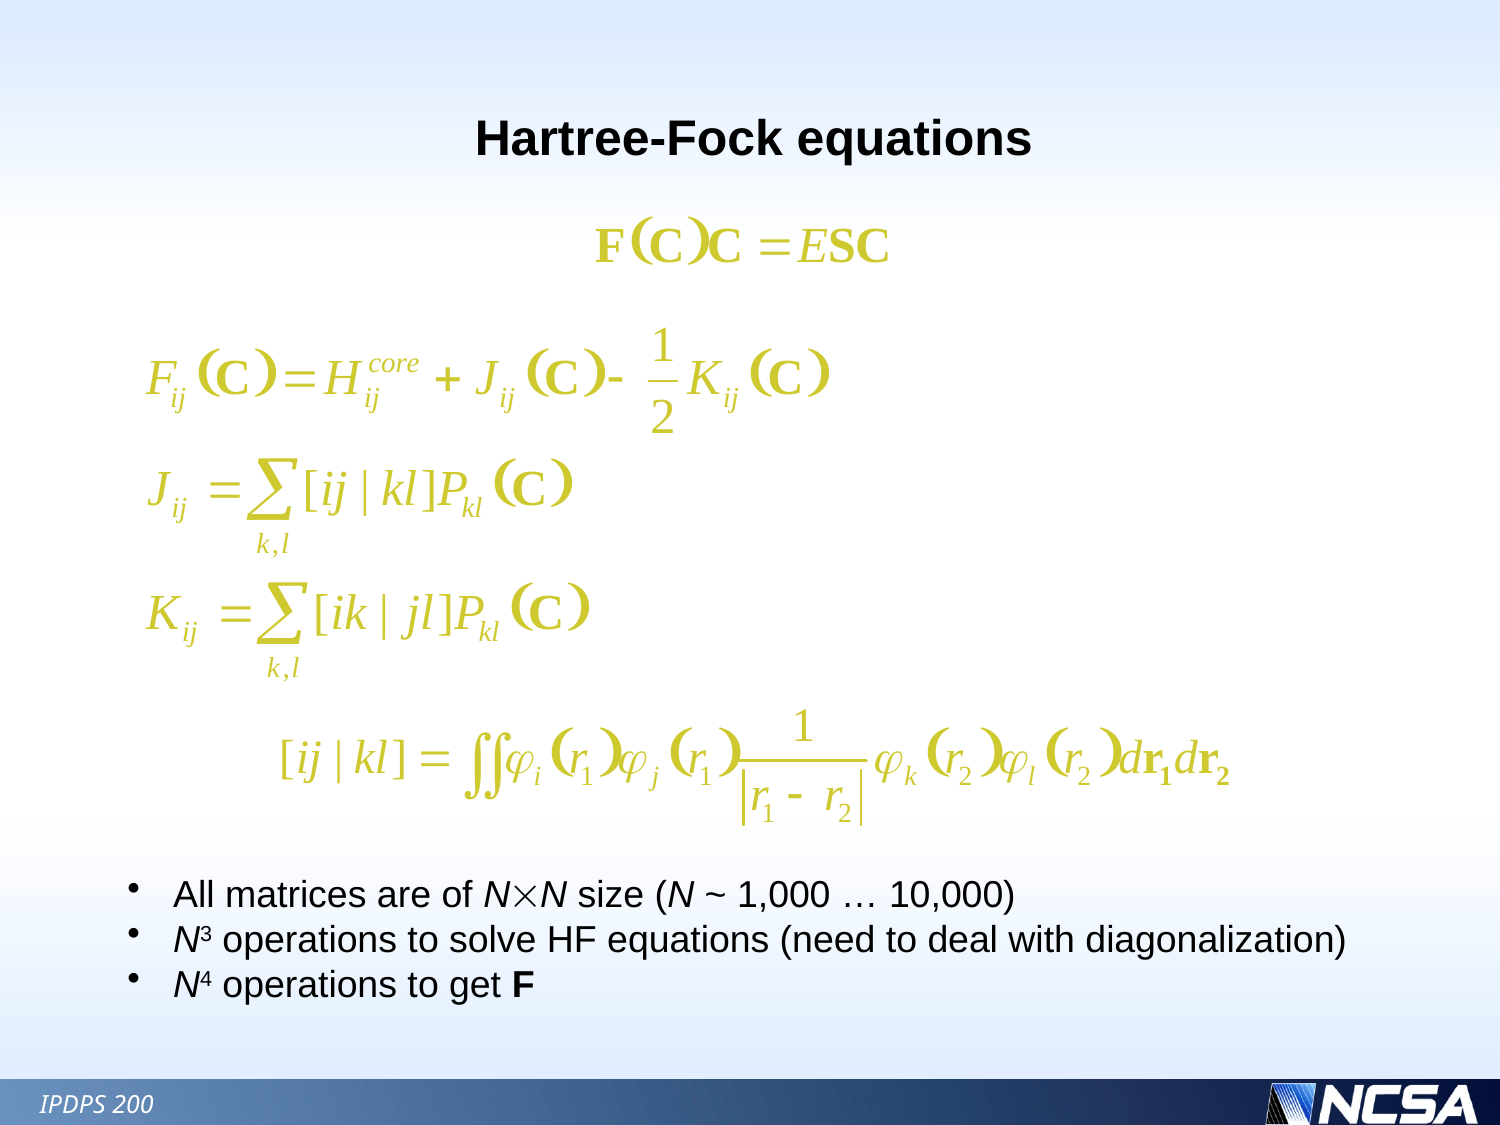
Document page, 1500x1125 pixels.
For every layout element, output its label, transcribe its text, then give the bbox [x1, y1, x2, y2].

text_box All matrices are of NN size (N ~ 1,000 … 10,000) N3 operations to solve HF equations (need to deal with diagonalization) N4 operations to get F [112, 862, 1375, 1013]
picture [0, 787, 1500, 1125]
picture [0, 0, 1500, 272]
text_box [587, 212, 900, 289]
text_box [137, 312, 833, 691]
footer IPDPS 200 [24, 1080, 913, 1109]
text_box Hartree-Fock equations [459, 98, 1048, 173]
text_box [274, 697, 1243, 838]
